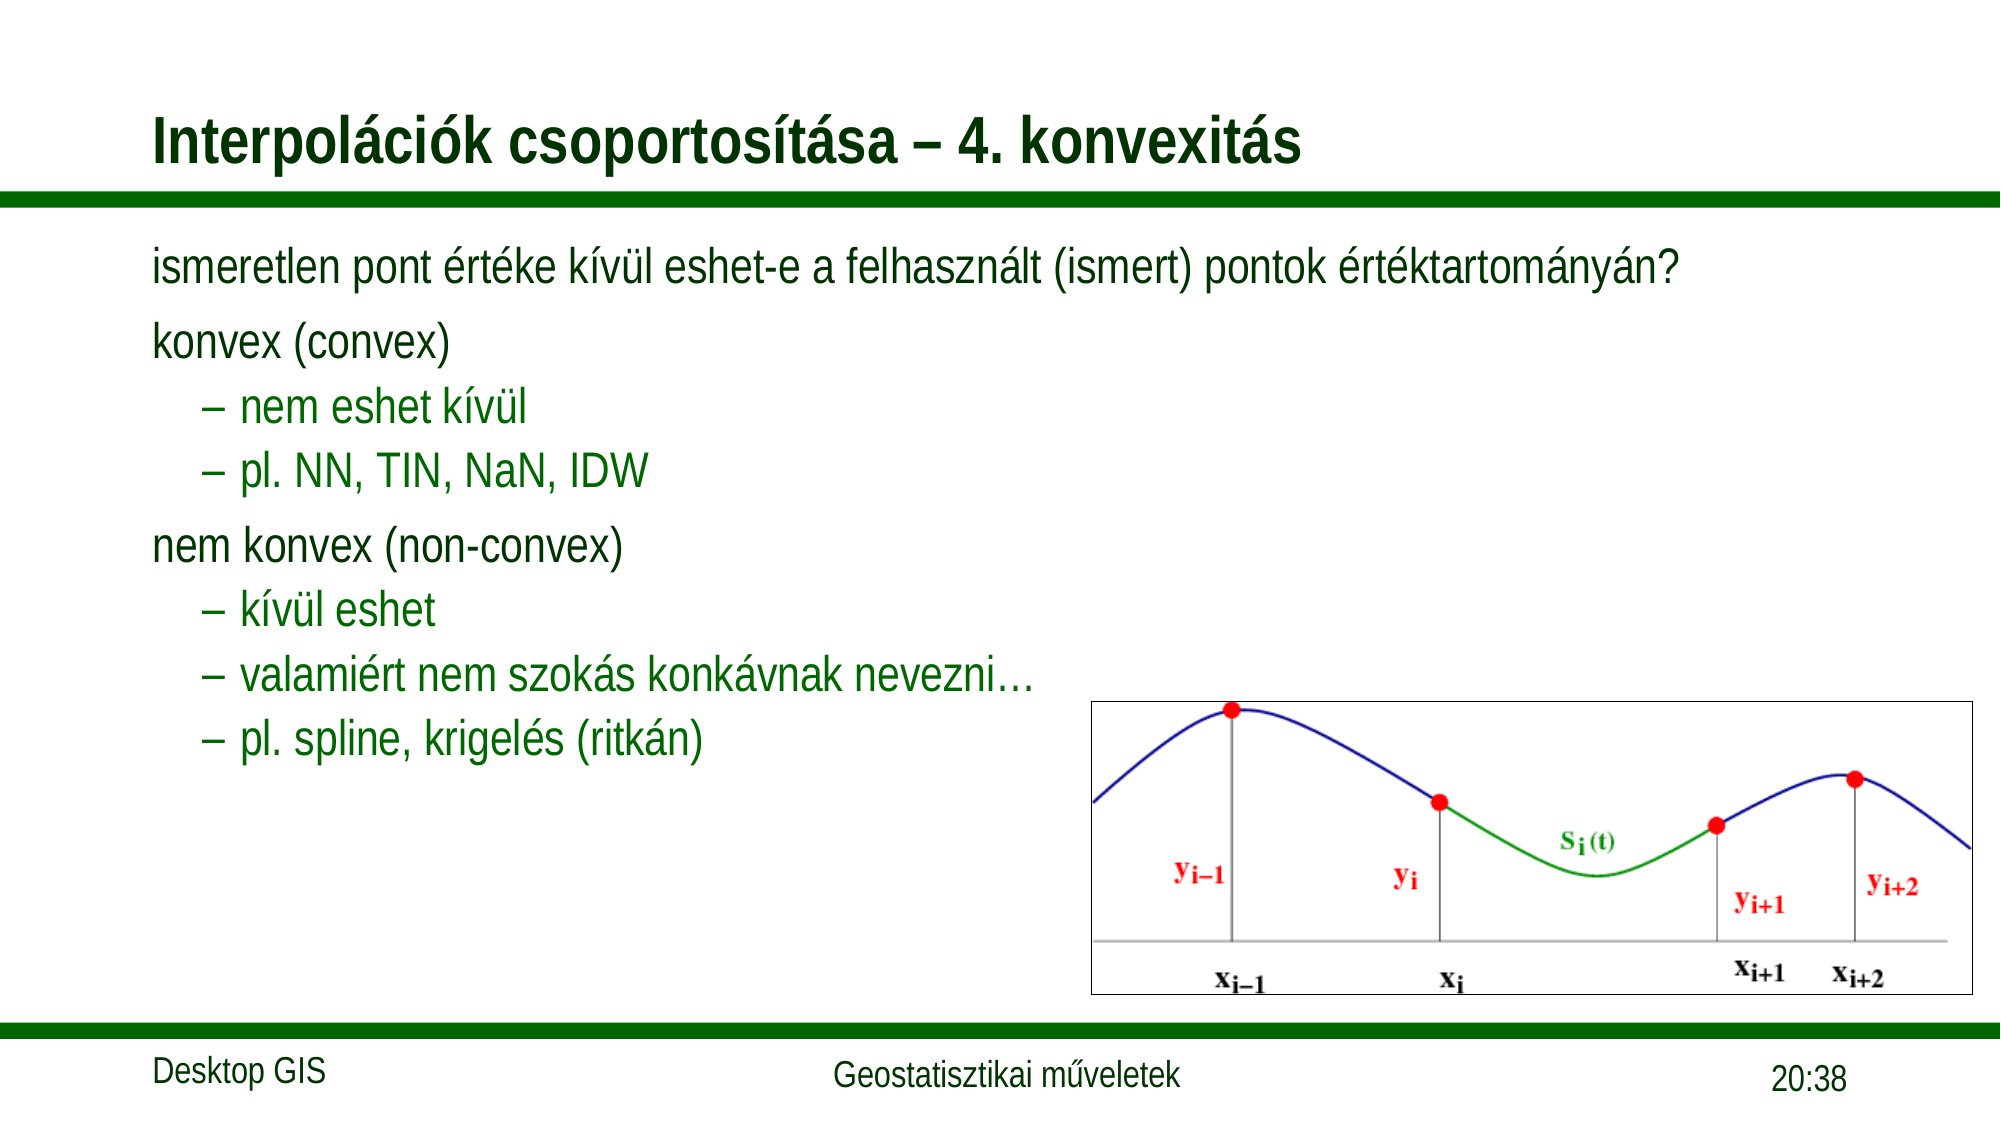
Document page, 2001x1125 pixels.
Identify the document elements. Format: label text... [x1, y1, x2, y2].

list ismeretlen pont értéke kívül eshet-e a felhasznált (ismert) pontok értéktartományán? konvex (convex) nem eshet kívül pl. NN, TIN, NaN, IDW nem konvex (non-convex) kívül eshet valamiért nem szokás konkávnak nevezni… pl. spline, krigelés (ritkán) [137, 233, 1863, 1014]
title Interpolációk csoportosítása – 4. konvexitás [137, 28, 1863, 186]
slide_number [1390, 1046, 1863, 1106]
picture [1091, 701, 1973, 995]
